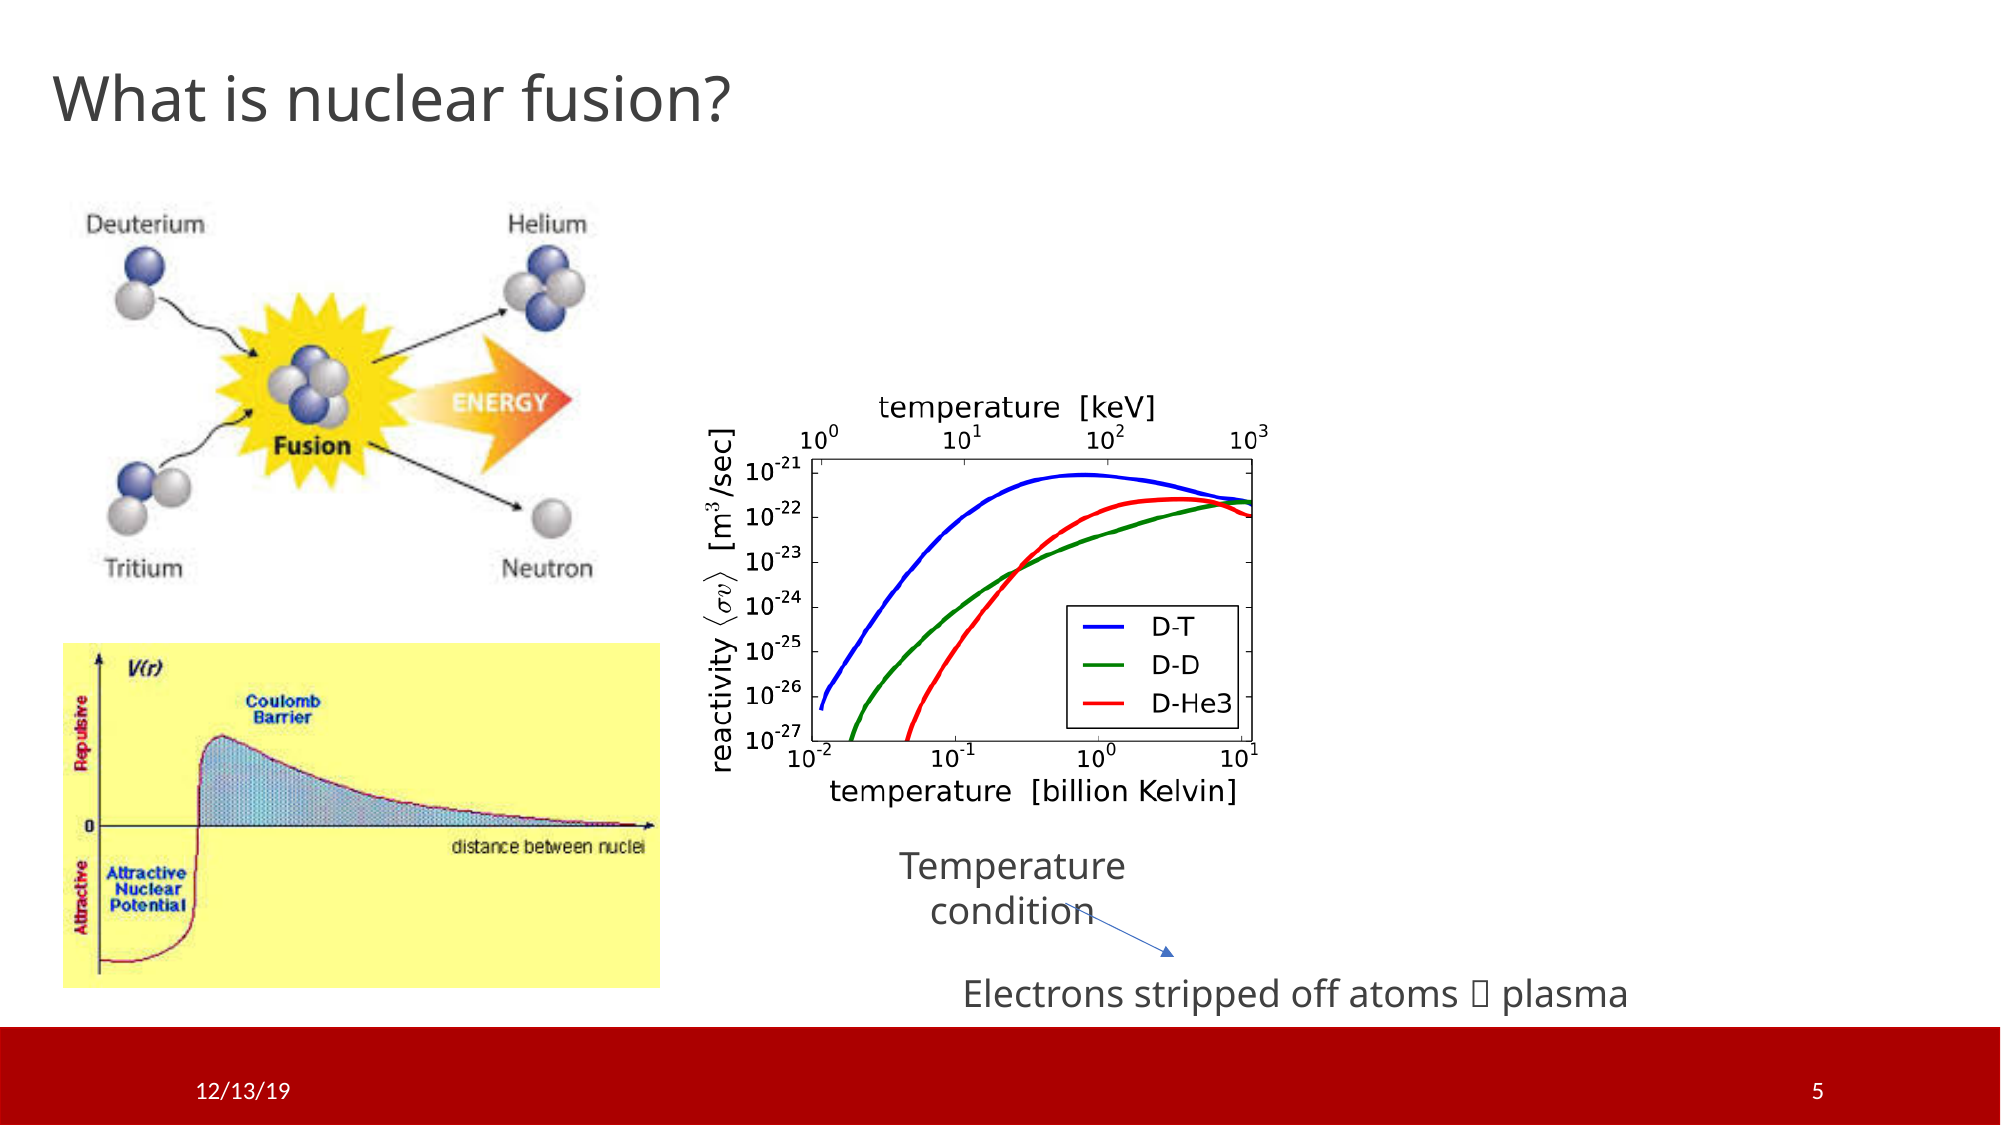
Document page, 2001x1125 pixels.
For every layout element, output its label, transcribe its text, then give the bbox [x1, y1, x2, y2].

text_box Temperature condition [800, 835, 1225, 940]
picture [63, 643, 660, 988]
picture [686, 365, 1314, 835]
picture [34, 184, 661, 601]
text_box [1065, 903, 1175, 957]
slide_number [180, 1059, 586, 1120]
slide_number 5 [1624, 1059, 1840, 1120]
text_box Electrons stripped off atoms  plasma [924, 962, 1668, 1023]
text_box What is nuclear fusion? [37, 45, 2000, 142]
